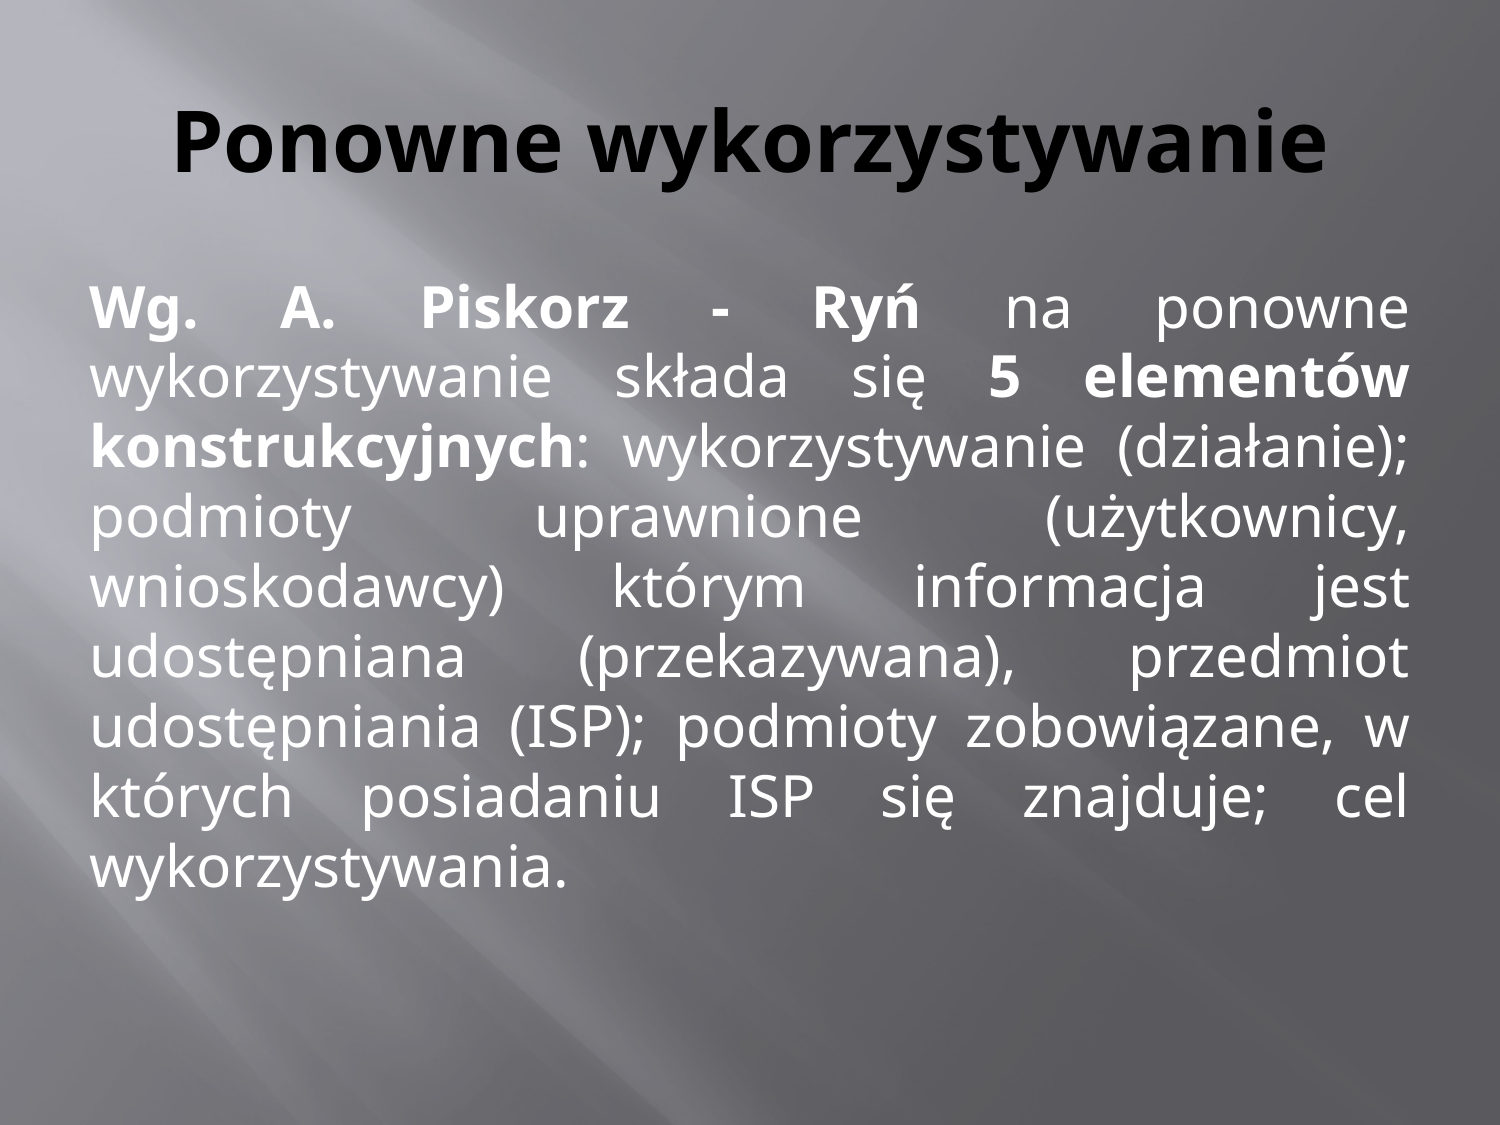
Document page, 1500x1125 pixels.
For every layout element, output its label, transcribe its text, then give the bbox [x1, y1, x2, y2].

title Ponowne wykorzystywanie [75, 45, 1425, 233]
list Wg. A. Piskorz - Ryń na ponowne wykorzystywanie składa się 5 elementów konstrukcyjnych: wykorzystywanie (działanie); podmioty uprawnione (użytkownicy, wnioskodawcy) którym informacja jest udostępniana (przekazywana), przedmiot udostępniania (ISP); podmioty zobowiązane, w których posiadaniu ISP się znajduje; cel wykorzystywania. [75, 262, 1425, 1035]
